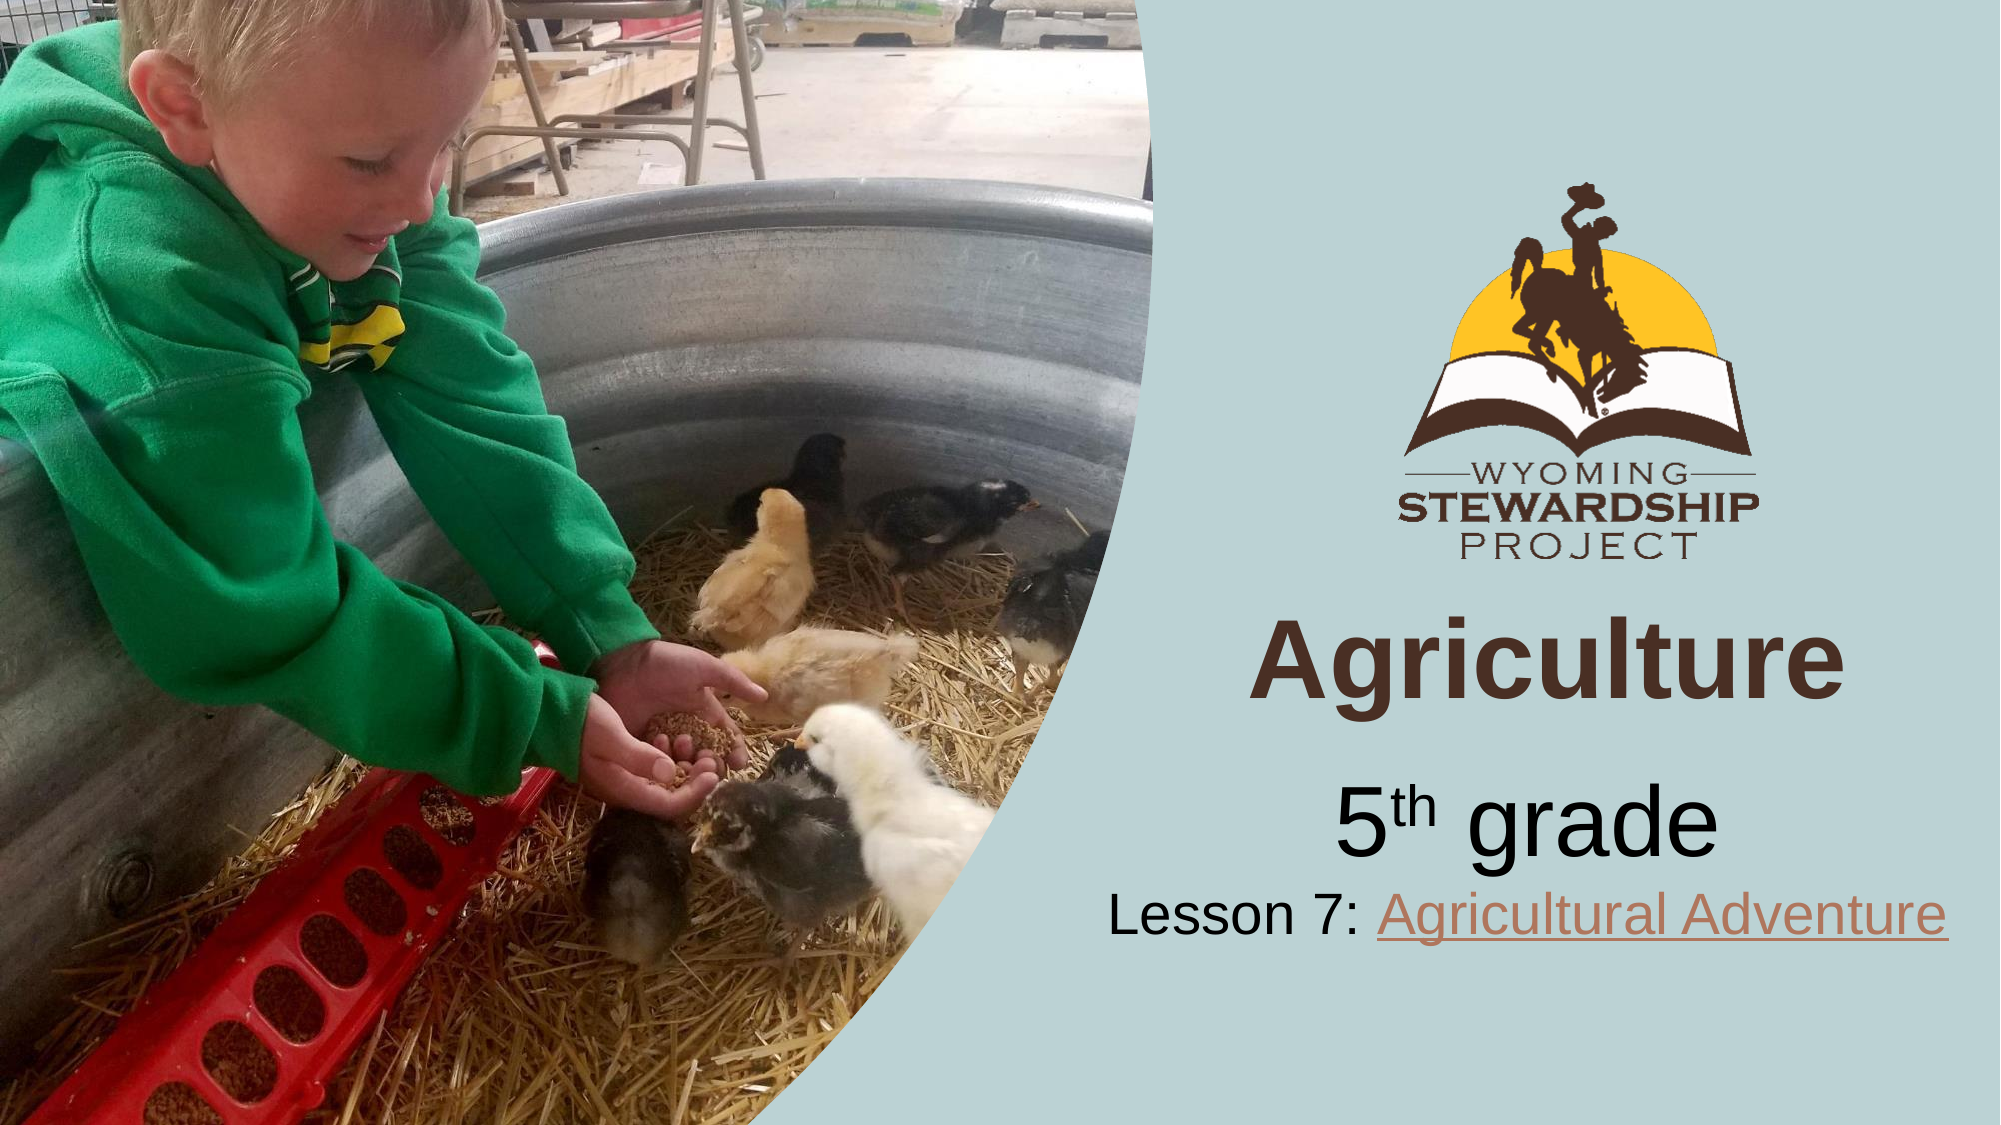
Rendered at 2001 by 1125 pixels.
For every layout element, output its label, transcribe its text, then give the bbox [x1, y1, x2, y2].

picture [0, 0, 1153, 1125]
title Agriculture [1153, 576, 1971, 731]
text_box 5th grade Lesson 7: Agricultural Adventure [1153, 748, 1971, 954]
picture [1380, 162, 1791, 573]
